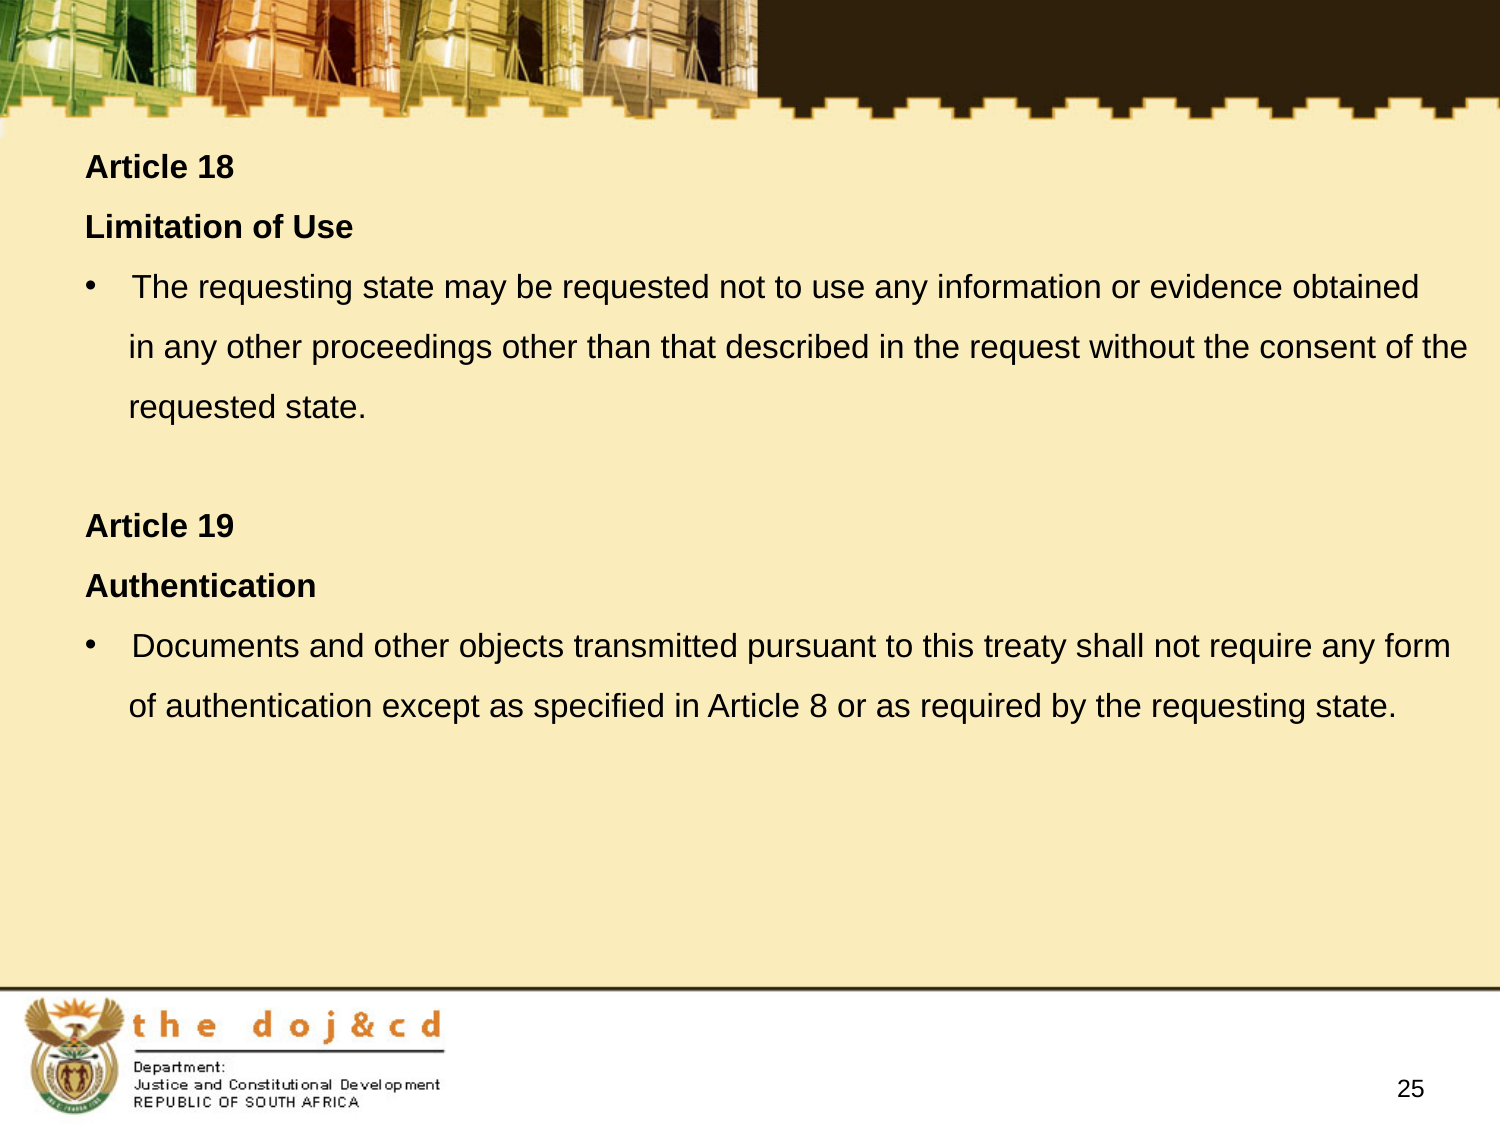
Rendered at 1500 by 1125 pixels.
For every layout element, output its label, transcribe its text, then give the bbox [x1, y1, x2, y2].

picture [0, 0, 1500, 1125]
text_box [370, 1033, 938, 1112]
text_box 25 [1299, 1042, 1425, 1103]
text_box Article 18 Limitation of Use The requesting state may be requested not to use any information or evidence obtained in any other proceedings other than that described in the request without the consent of the requested state. Article 19 Authentication Documents and other objects transmitted pursuant to this treaty shall not require any form of authentication except as specified in Article 8 or as required by the requesting state. [11, 78, 1500, 946]
